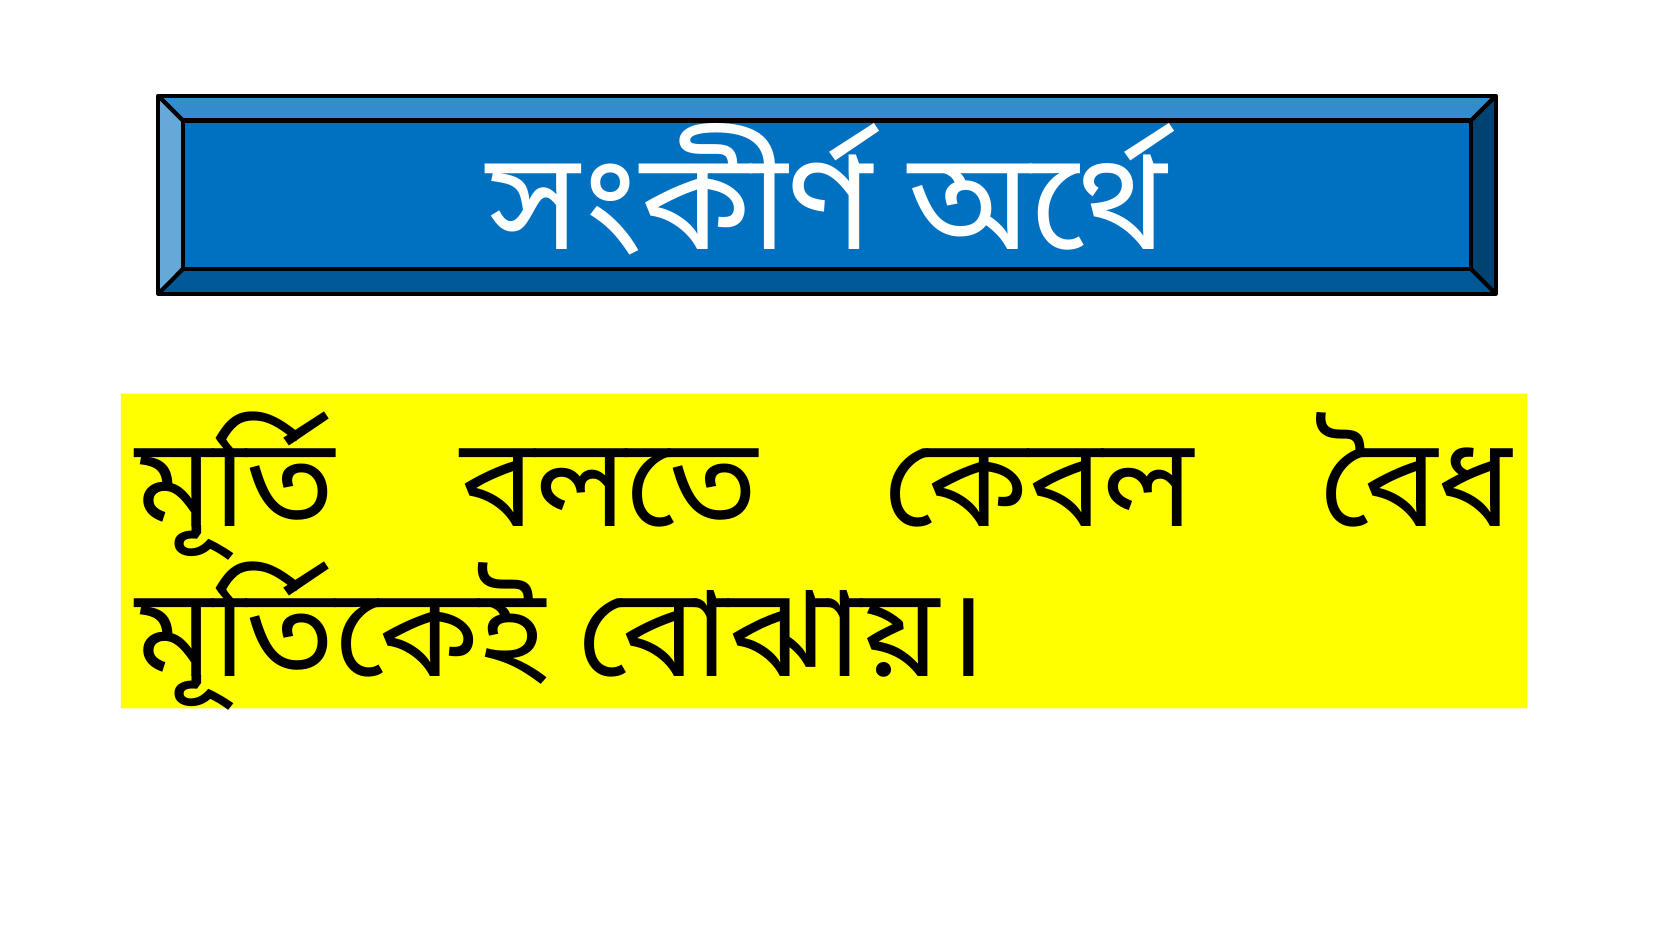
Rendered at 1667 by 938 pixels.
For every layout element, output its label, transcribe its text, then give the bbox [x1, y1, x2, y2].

text_box সংকীর্ণ অর্থে [156, 94, 1498, 296]
text_box মূর্তি বলতে কেবল বৈধ মূর্তিকেই বোঝায়। [120, 393, 1528, 709]
